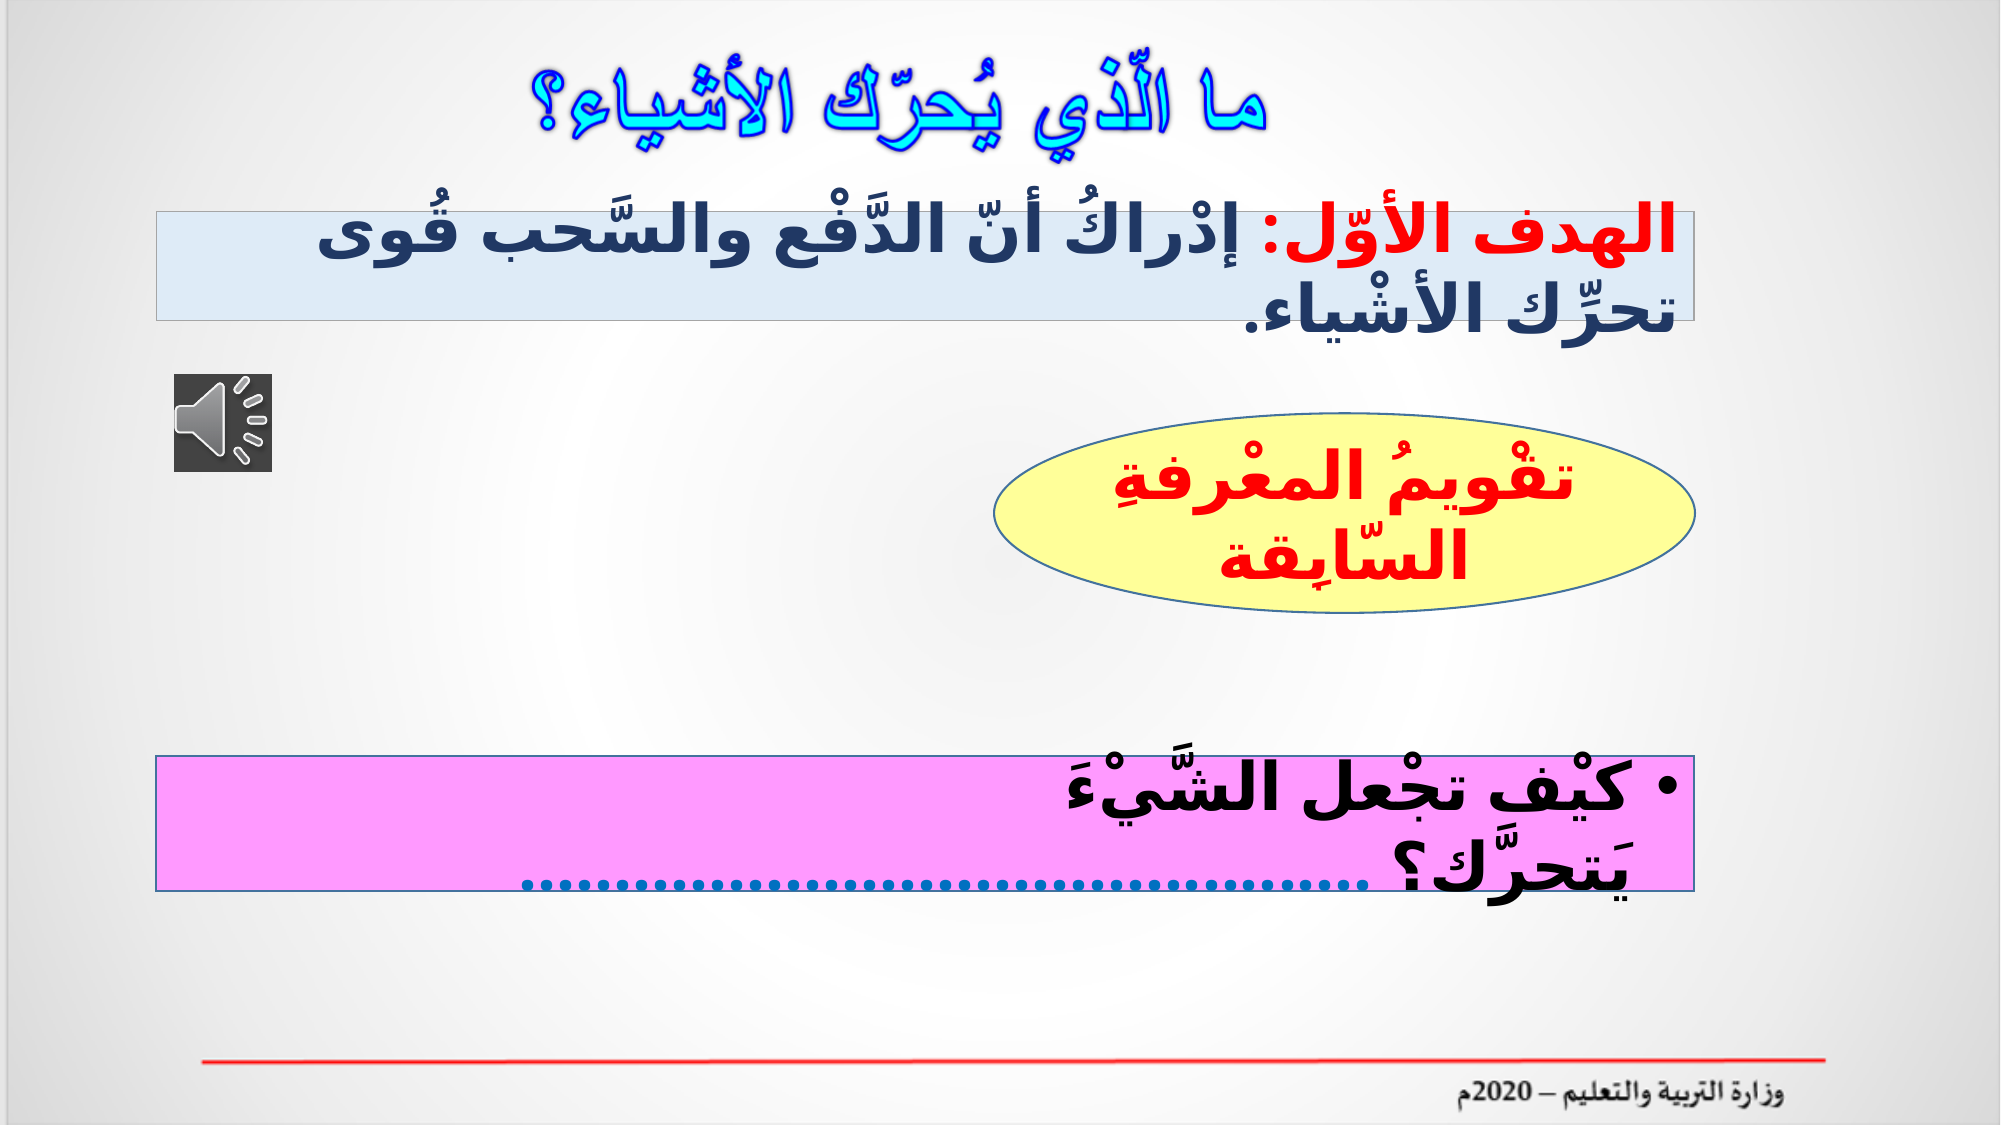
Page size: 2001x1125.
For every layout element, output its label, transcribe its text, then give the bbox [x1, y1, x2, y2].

text_box تقْويمُ المعْرفةِ السّابِقة [993, 412, 1697, 614]
text_box كيْف تجْعل الشَّيْءَ يَتحرَّك؟ ............................................. [155, 755, 1695, 892]
text_box الهدف الأوّل: إدْراكُ أنّ الدَّفْع والسَّحب قُوى تحرِّك الأشْياء. [156, 211, 1695, 321]
picture [0, 0, 2001, 1125]
